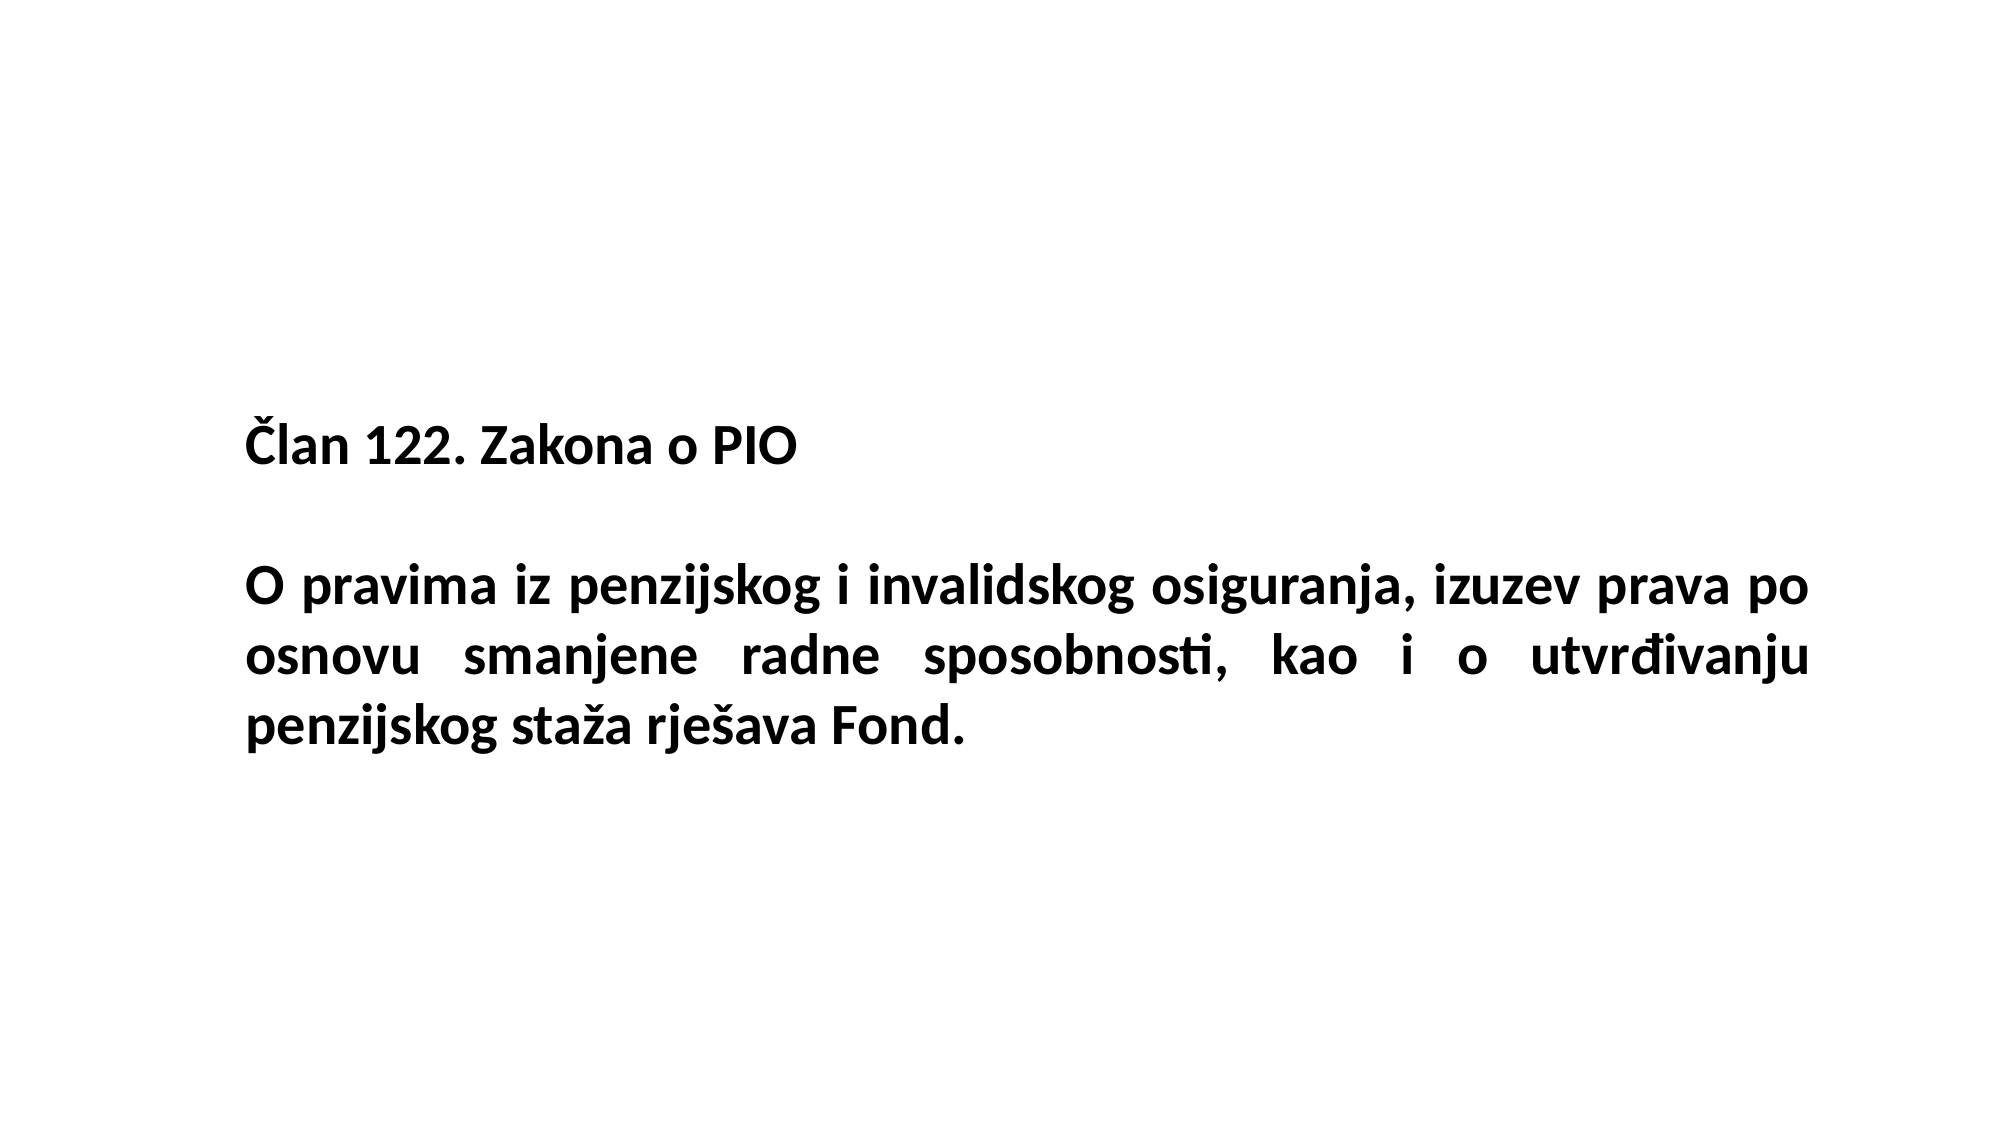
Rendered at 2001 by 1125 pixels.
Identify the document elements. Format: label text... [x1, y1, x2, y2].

text_box Član 122. Zakona o PIO O pravima iz penzijskog i invalidskog osiguranja, izuzev prava po osnovu smanjene radne sposobnosti, kao i o utvrđivanju penzijskog staža rješava Fond. [230, 158, 1826, 1044]
